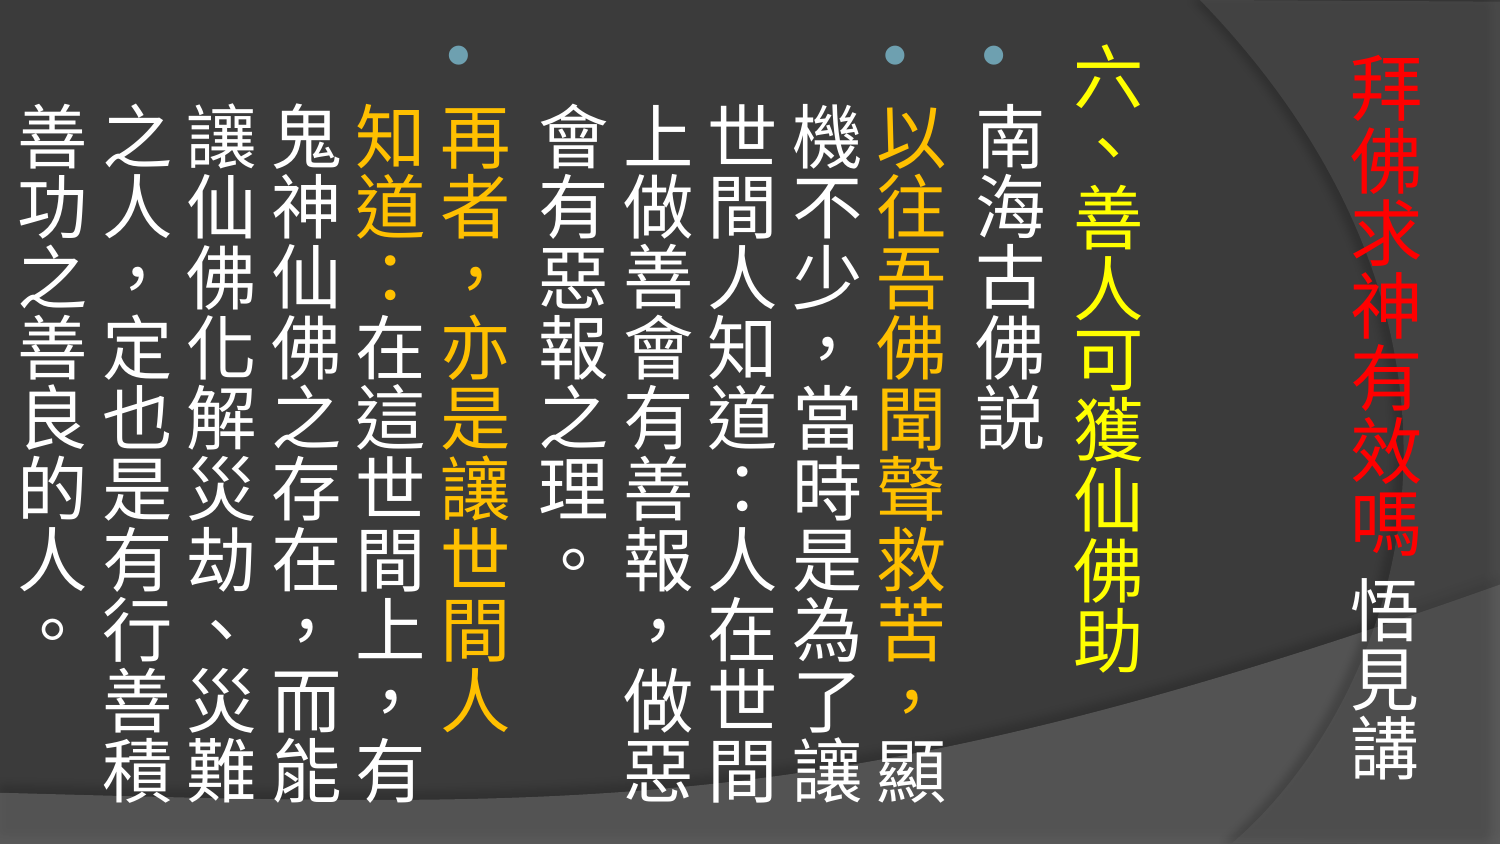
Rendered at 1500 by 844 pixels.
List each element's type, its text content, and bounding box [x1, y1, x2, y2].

title 拜佛求神有效嗎 悟見講 [1324, 21, 1444, 814]
list 六、善人可獲仙佛助 南海古佛説 以往吾佛聞聲救苦，顯機不少，當時是為了讓世間人知道：人在世間上做善會有善報，做惡會有惡報之理。 再者，亦是讓世間人 知道：在這世間上，有鬼神仙佛之存在，而能讓仙佛化解災劫、災難之人，定也是有行善積善功之善良的人。 [0, 21, 1324, 825]
